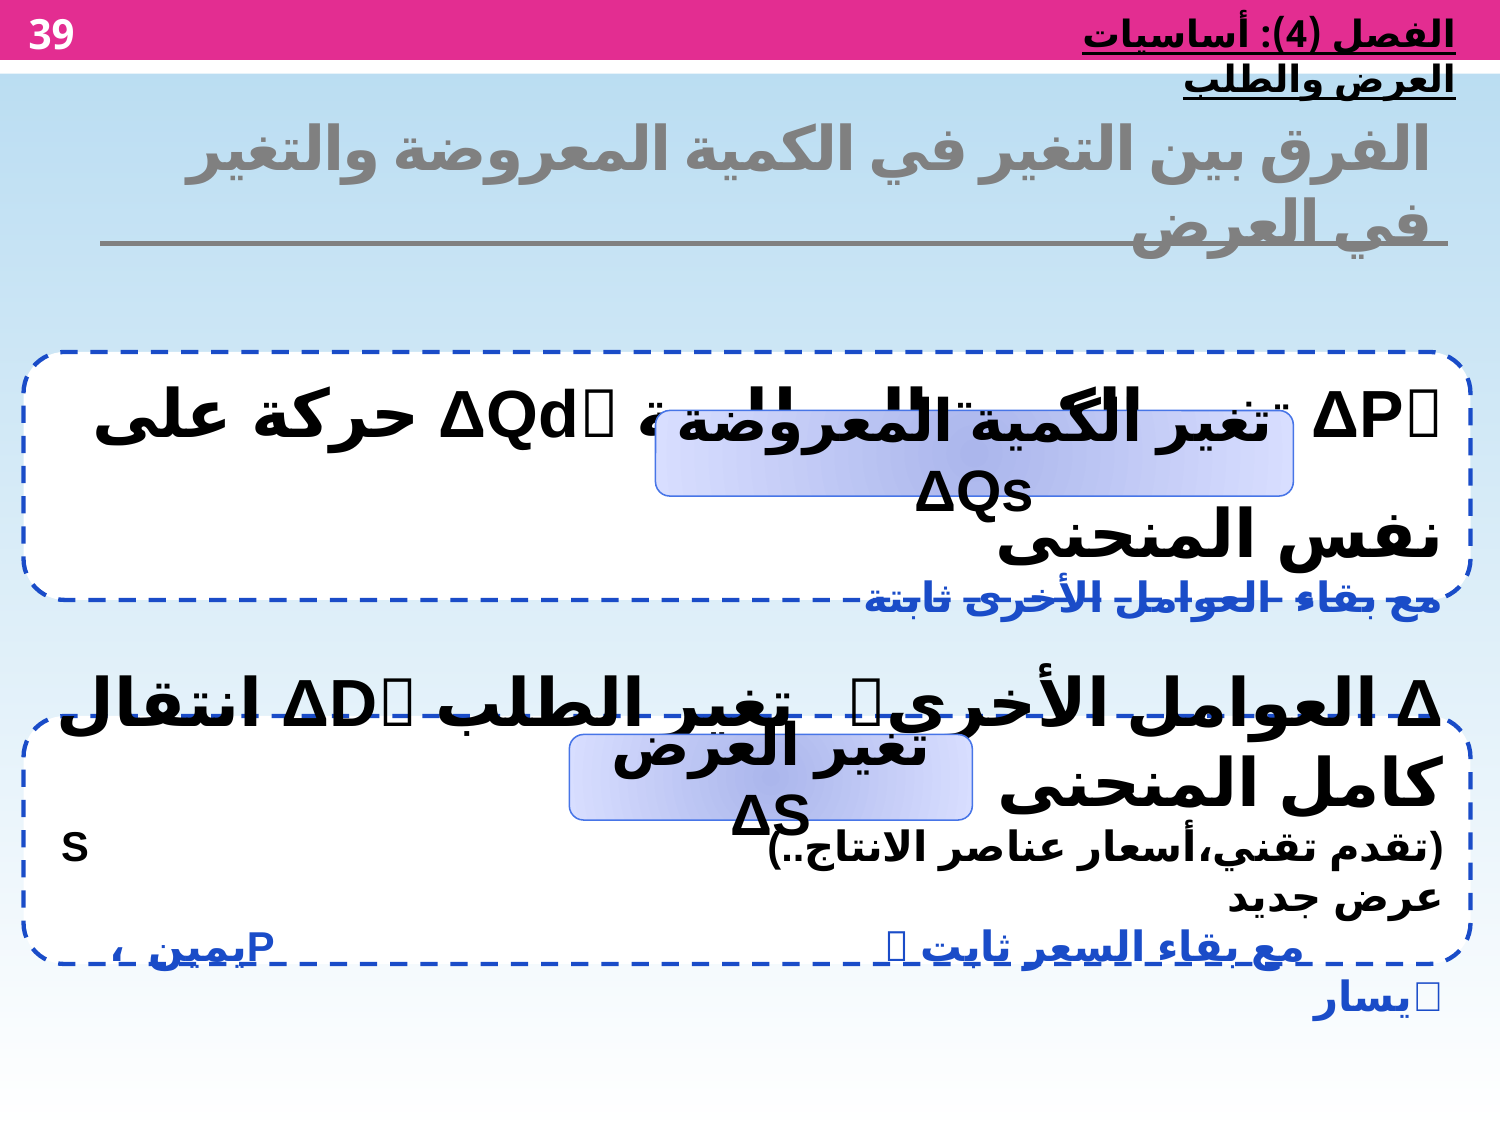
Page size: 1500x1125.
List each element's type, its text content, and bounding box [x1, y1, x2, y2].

text_box تغير العرض ΔS [568, 733, 974, 821]
text_box 39 [11, 0, 90, 65]
text_box تغير الكمية المعروضة ΔQs [654, 409, 1295, 497]
text_box الفصل (4): أساسيات العرض والطلب [963, 2, 1471, 108]
text_box Δ العوامل الأخرى تغير الطلب ΔD انتقال كامل المنحنى (تقدم تقني،أسعار عناصر الانتاج..) S عرض جديد مع بقاء السعر ثابت P يمين ، يسار [21, 713, 1473, 967]
text_box الفرق بين التغير في الكمية المعروضة والتغير في العرض [75, 101, 1449, 265]
text_box ΔP تغير الكمية المطلوبة ΔQd حركة على نفس المنحنى مع بقاء العوامل الأخرى ثابتة [21, 349, 1473, 603]
